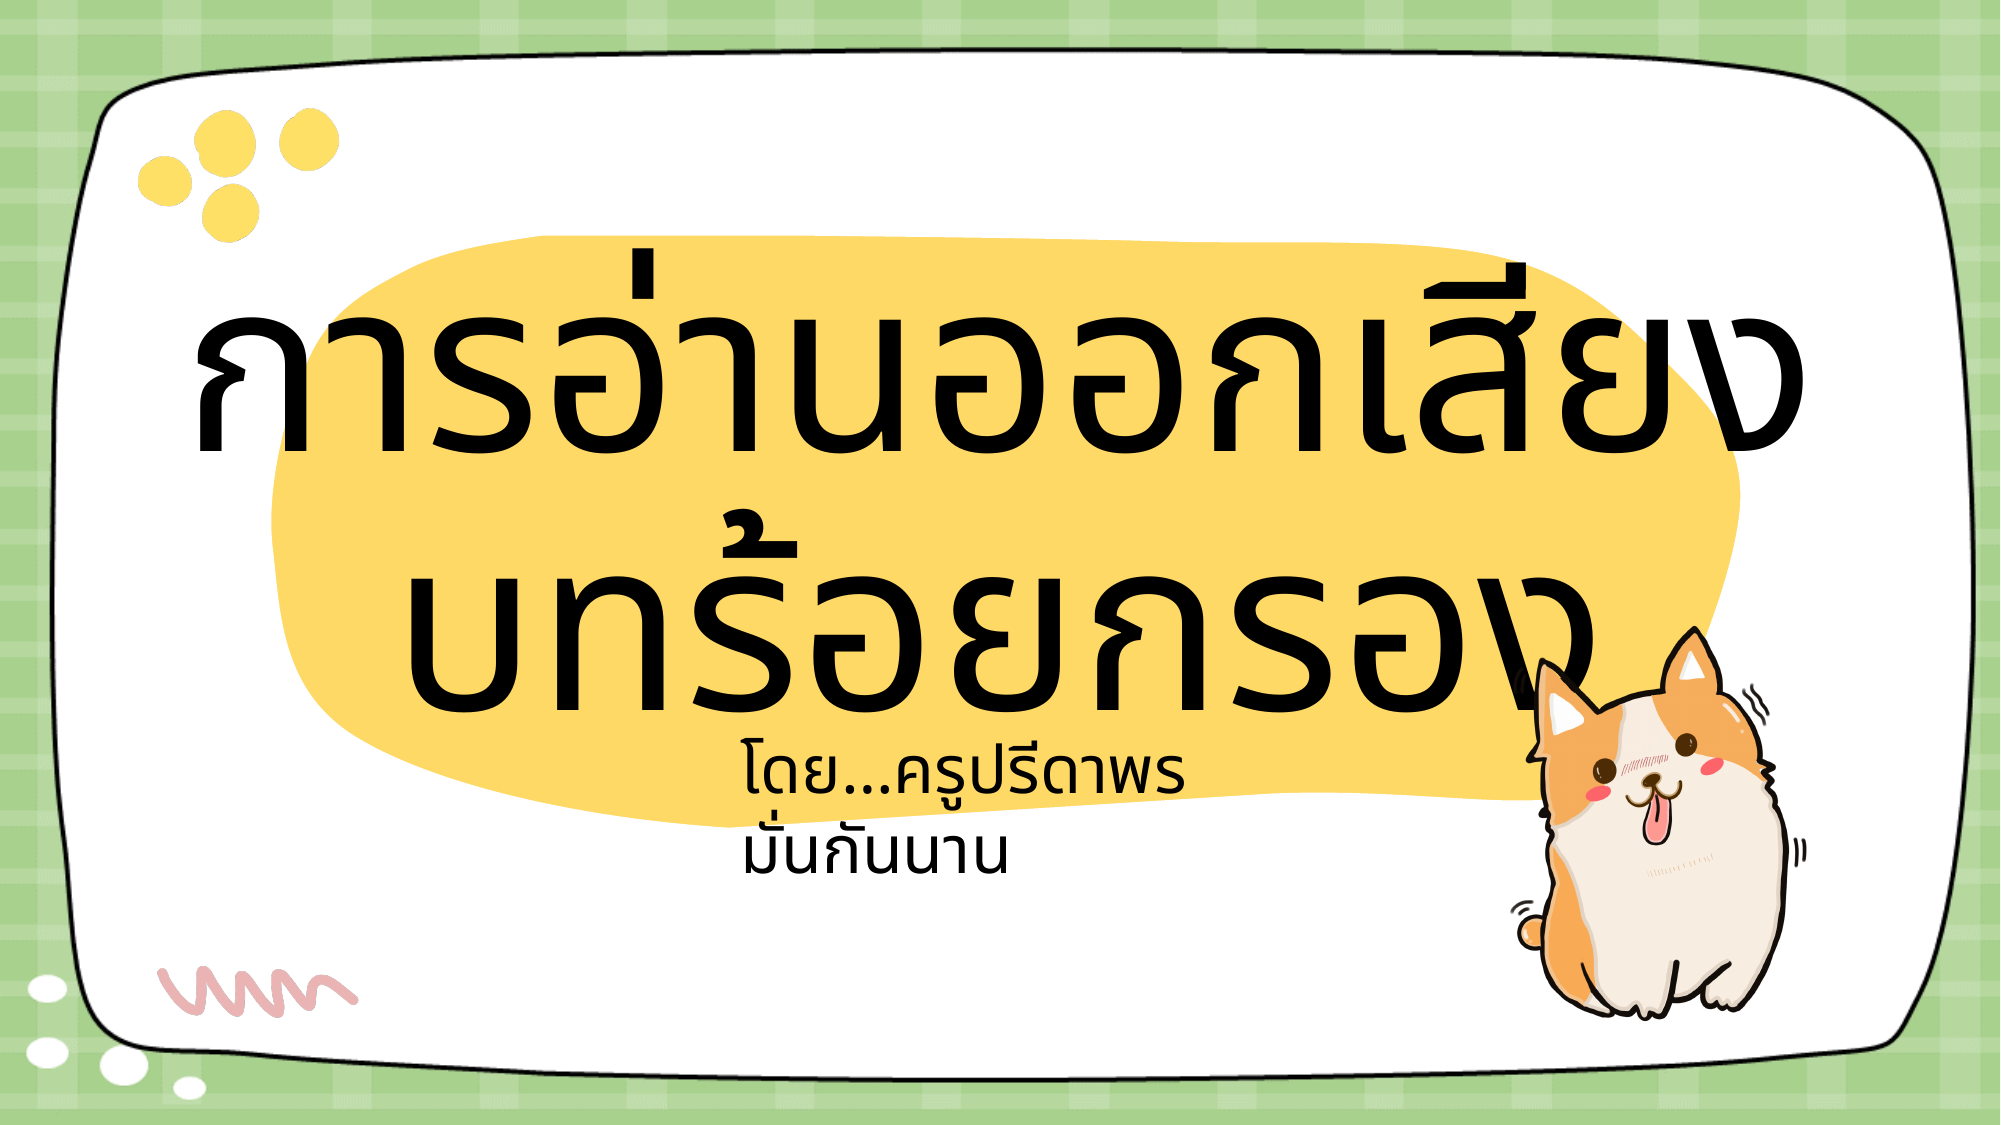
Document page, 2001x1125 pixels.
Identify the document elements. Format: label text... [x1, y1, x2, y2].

text_box [292, 233, 1701, 394]
title การอ่านออกเสียง บทร้อยกรอง [137, 394, 1863, 613]
text_box [278, 613, 1301, 830]
text_box โดย…ครูปรีดาพร มั่นกันนาน [725, 719, 1275, 895]
picture [0, 0, 2001, 1125]
